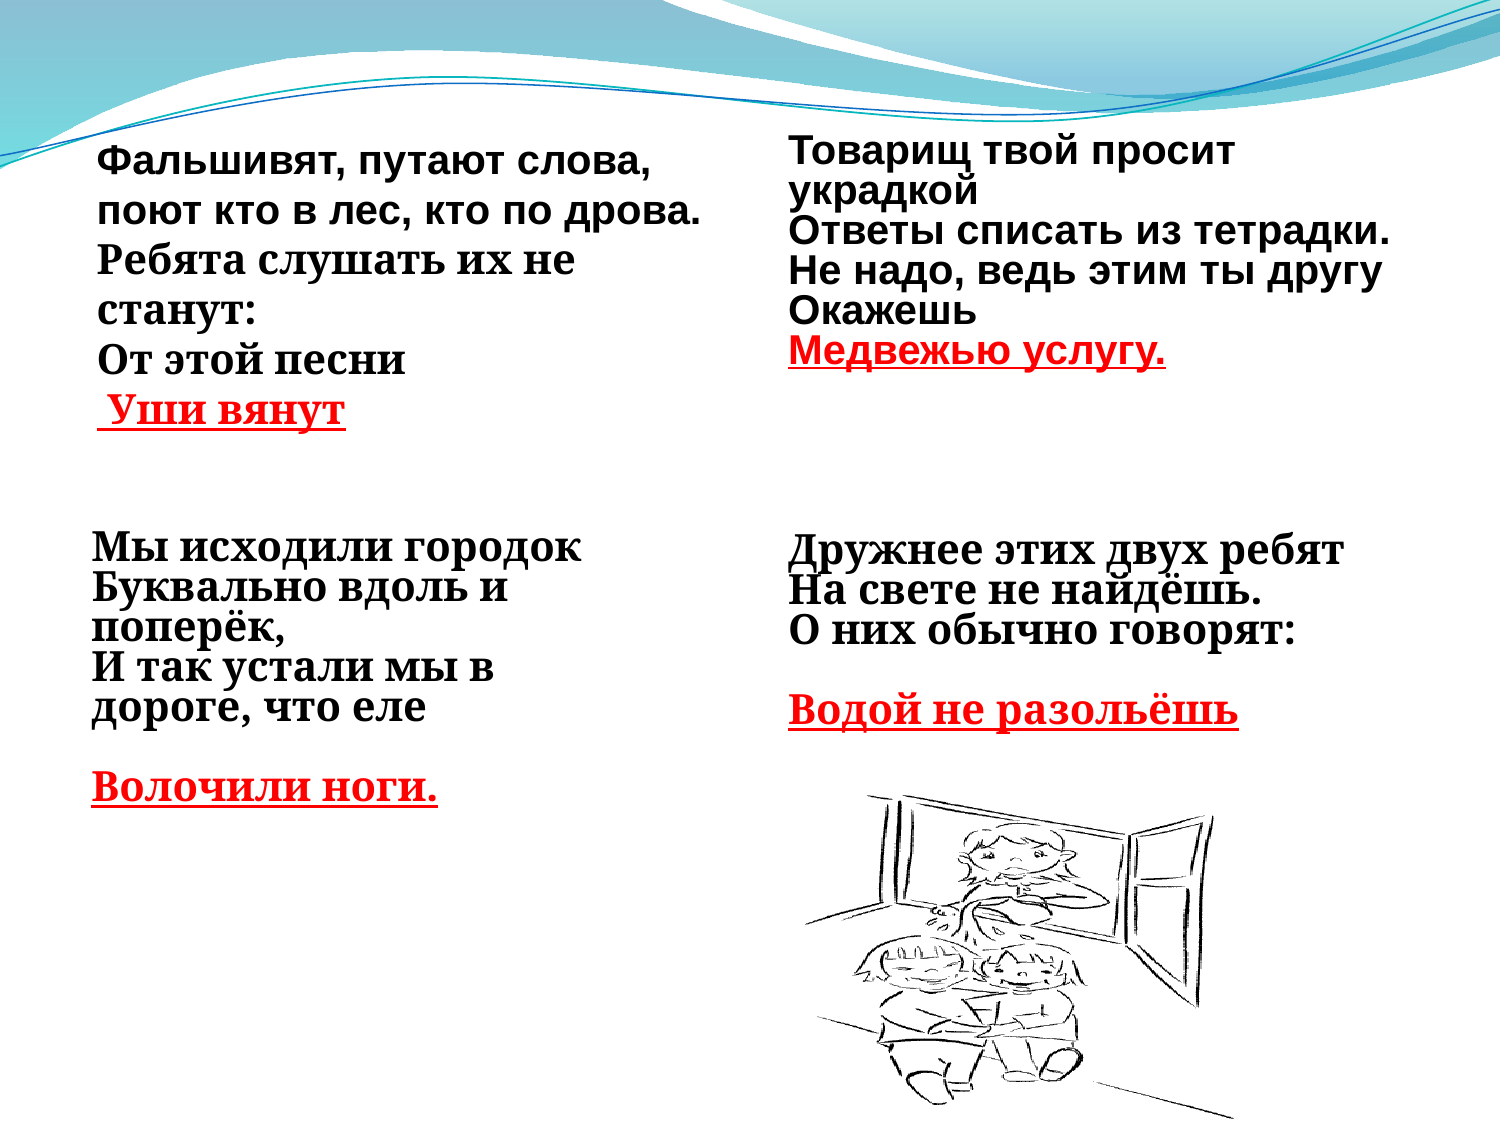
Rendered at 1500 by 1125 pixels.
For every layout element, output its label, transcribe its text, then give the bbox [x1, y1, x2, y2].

text_box Товарищ твой просит украдкой Ответы списать из тетрадки. Не надо, ведь этим ты другу Окажешь Медвежью услугу. Дружнее этих двух ребят На свете не найдёшь. О них обычно говорят: Водой не разольёшь [773, 125, 1430, 740]
text_box Фальшивят, путают слова, поют кто в лес, кто по дрова. Ребята слушать их не станут: От этой песни Уши вянут [81, 125, 727, 441]
text_box Мы исходили городок Буквально вдоль и поперёк, И так устали мы в дороге, что еле Волочили ноги. [76, 361, 616, 858]
picture [785, 784, 1255, 1125]
